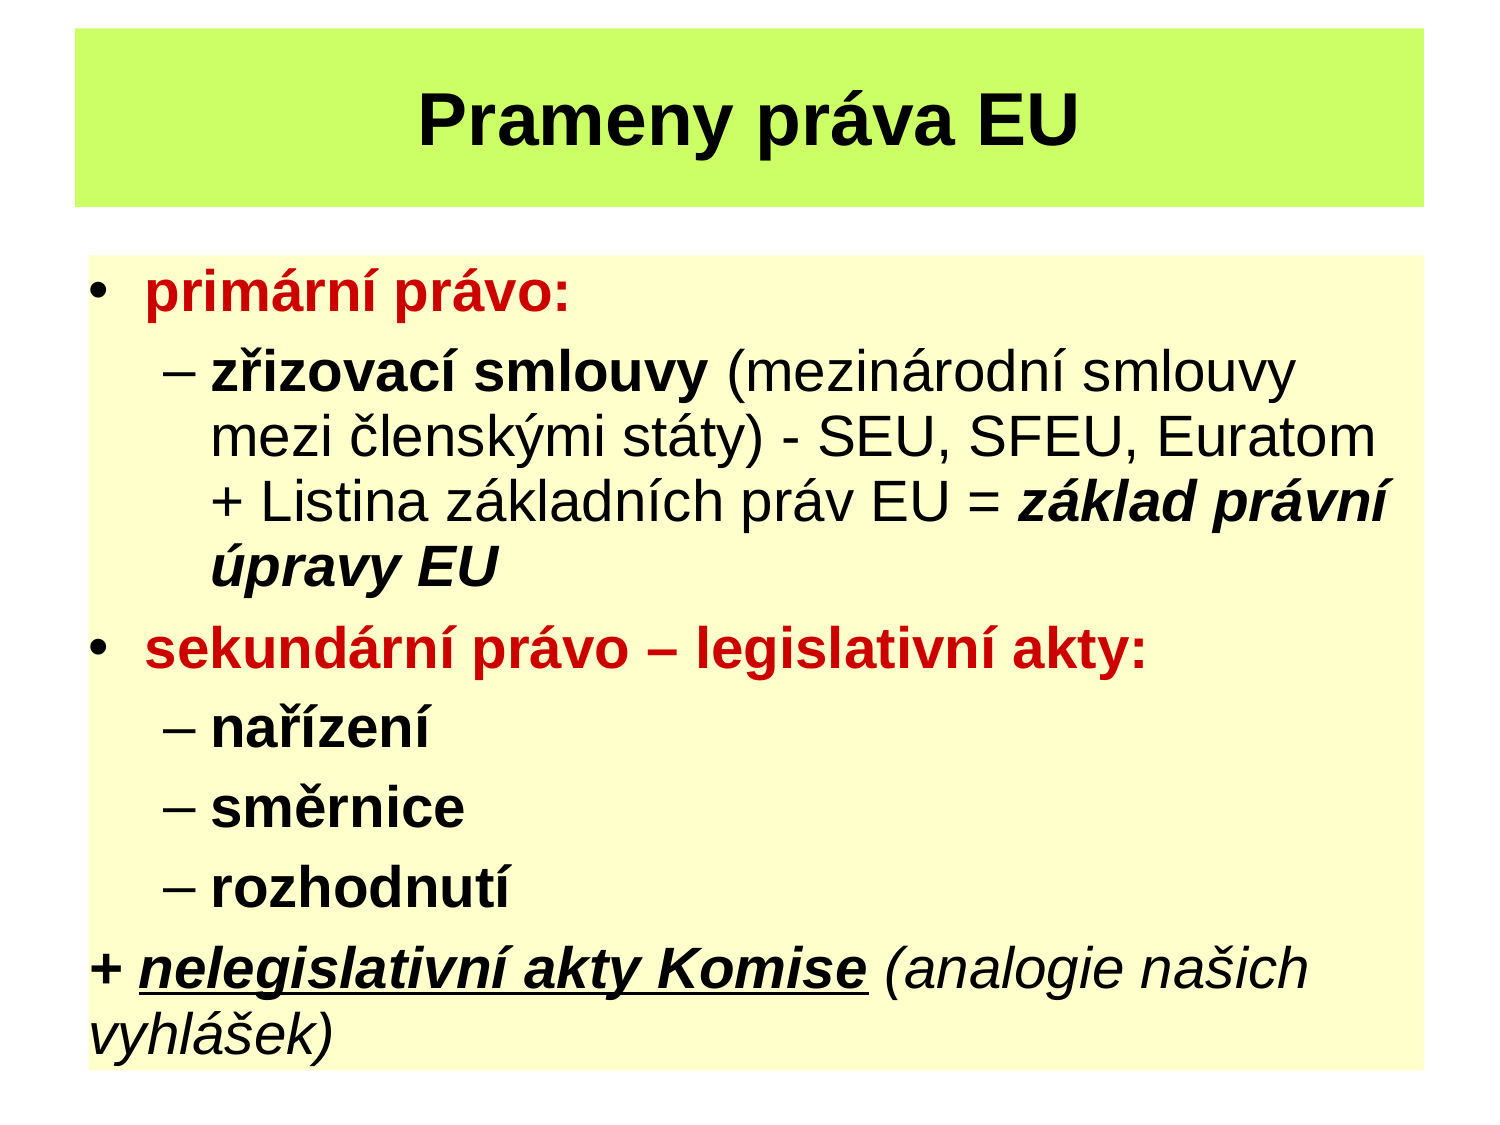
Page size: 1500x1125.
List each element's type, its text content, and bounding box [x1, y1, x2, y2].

title Prameny práva EU [75, 28, 1424, 207]
list primární právo: zřizovací smlouvy (mezinárodní smlouvy mezi členskými státy) - SEU, SFEU, Euratom + Listina základních práv EU = základ právní úpravy EU sekundární právo – legislativní akty: nařízení směrnice rozhodnutí + nelegislativní akty Komise (analogie našich vyhlášek) [88, 255, 1425, 1071]
